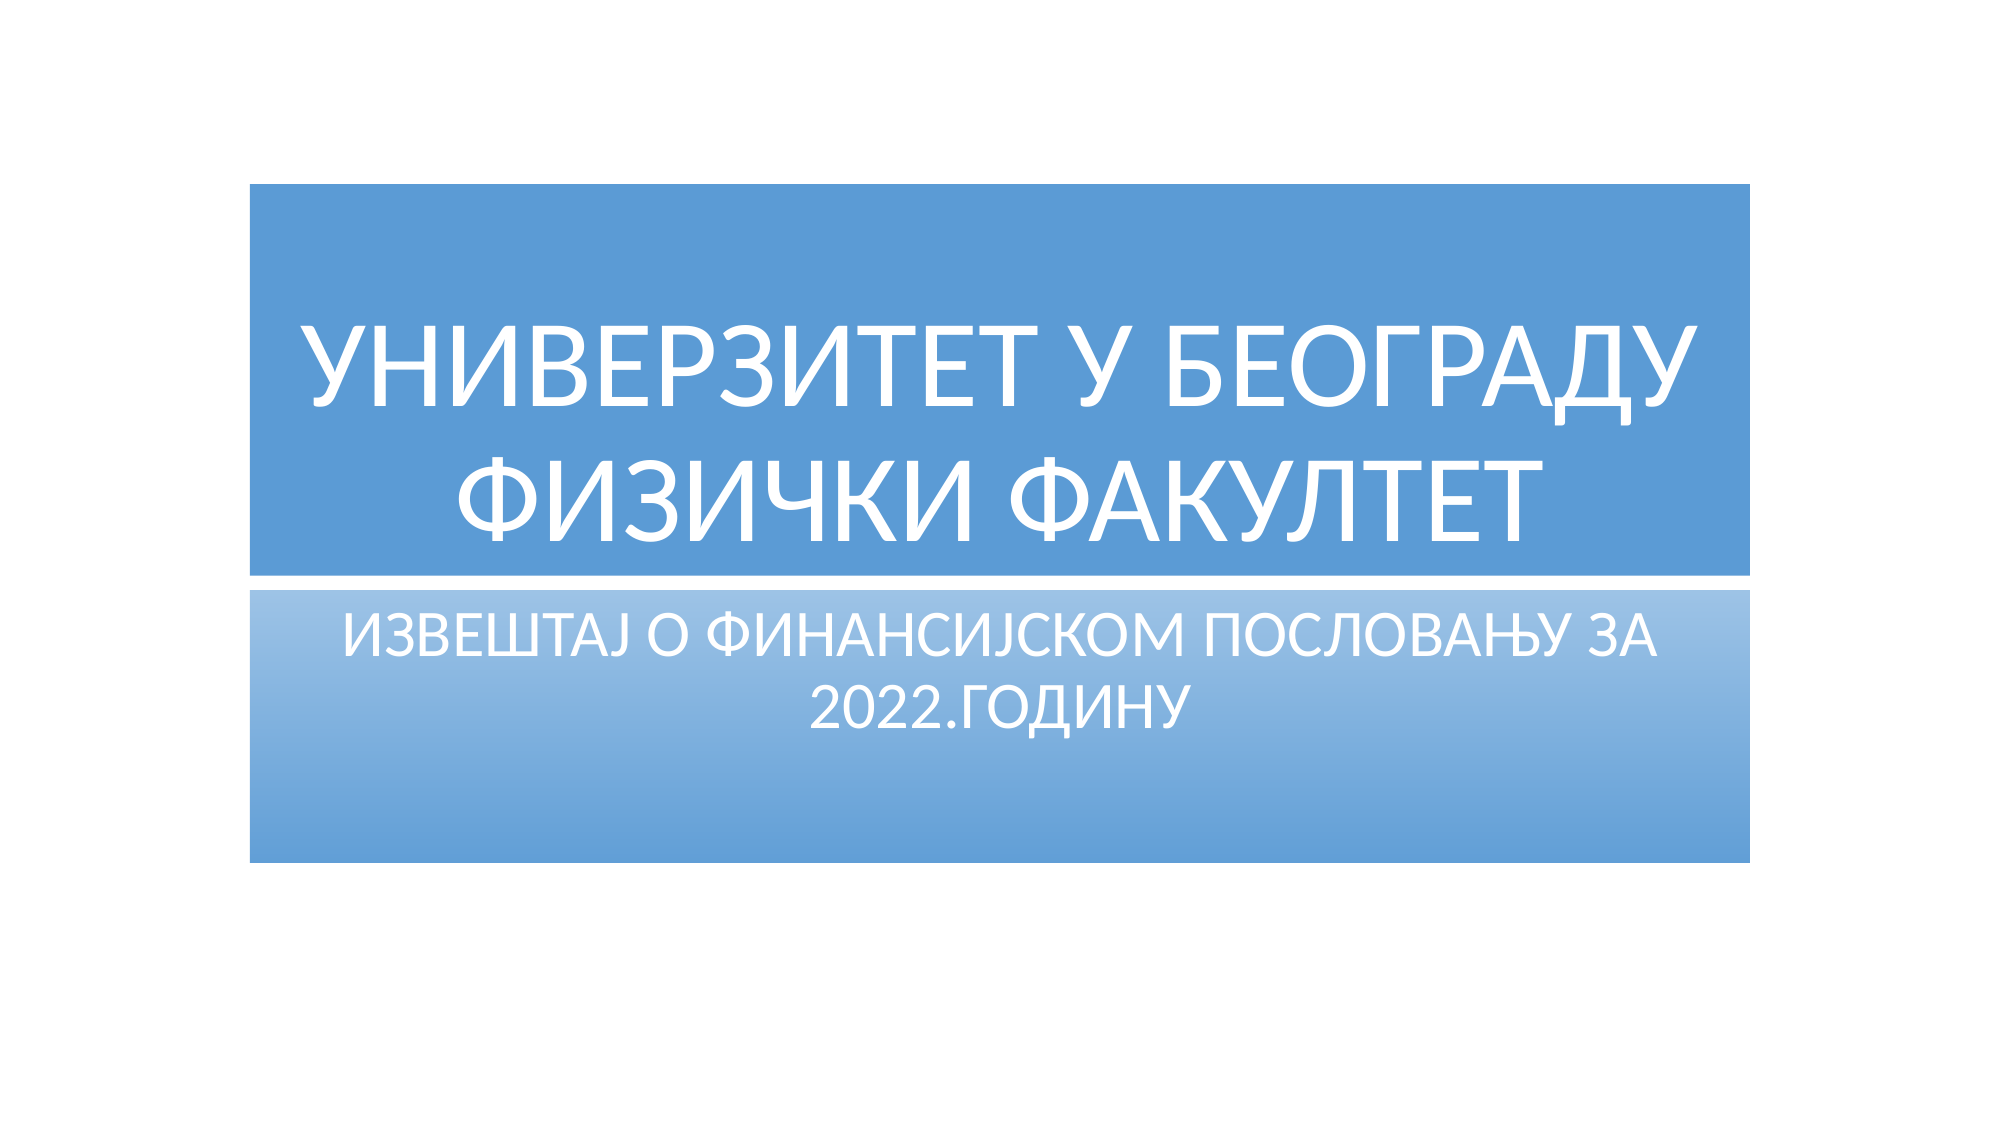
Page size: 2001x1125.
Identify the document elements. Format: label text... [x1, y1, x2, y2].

subtitle ИЗВЕШТАЈ О ФИНАНСИЈСКОМ ПОСЛОВАЊУ ЗА 2022.ГОДИНУ [249, 590, 1750, 863]
title УНИВЕРЗИТЕТ У БЕОГРАДУ ФИЗИЧКИ ФАКУЛТЕТ [249, 184, 1750, 576]
